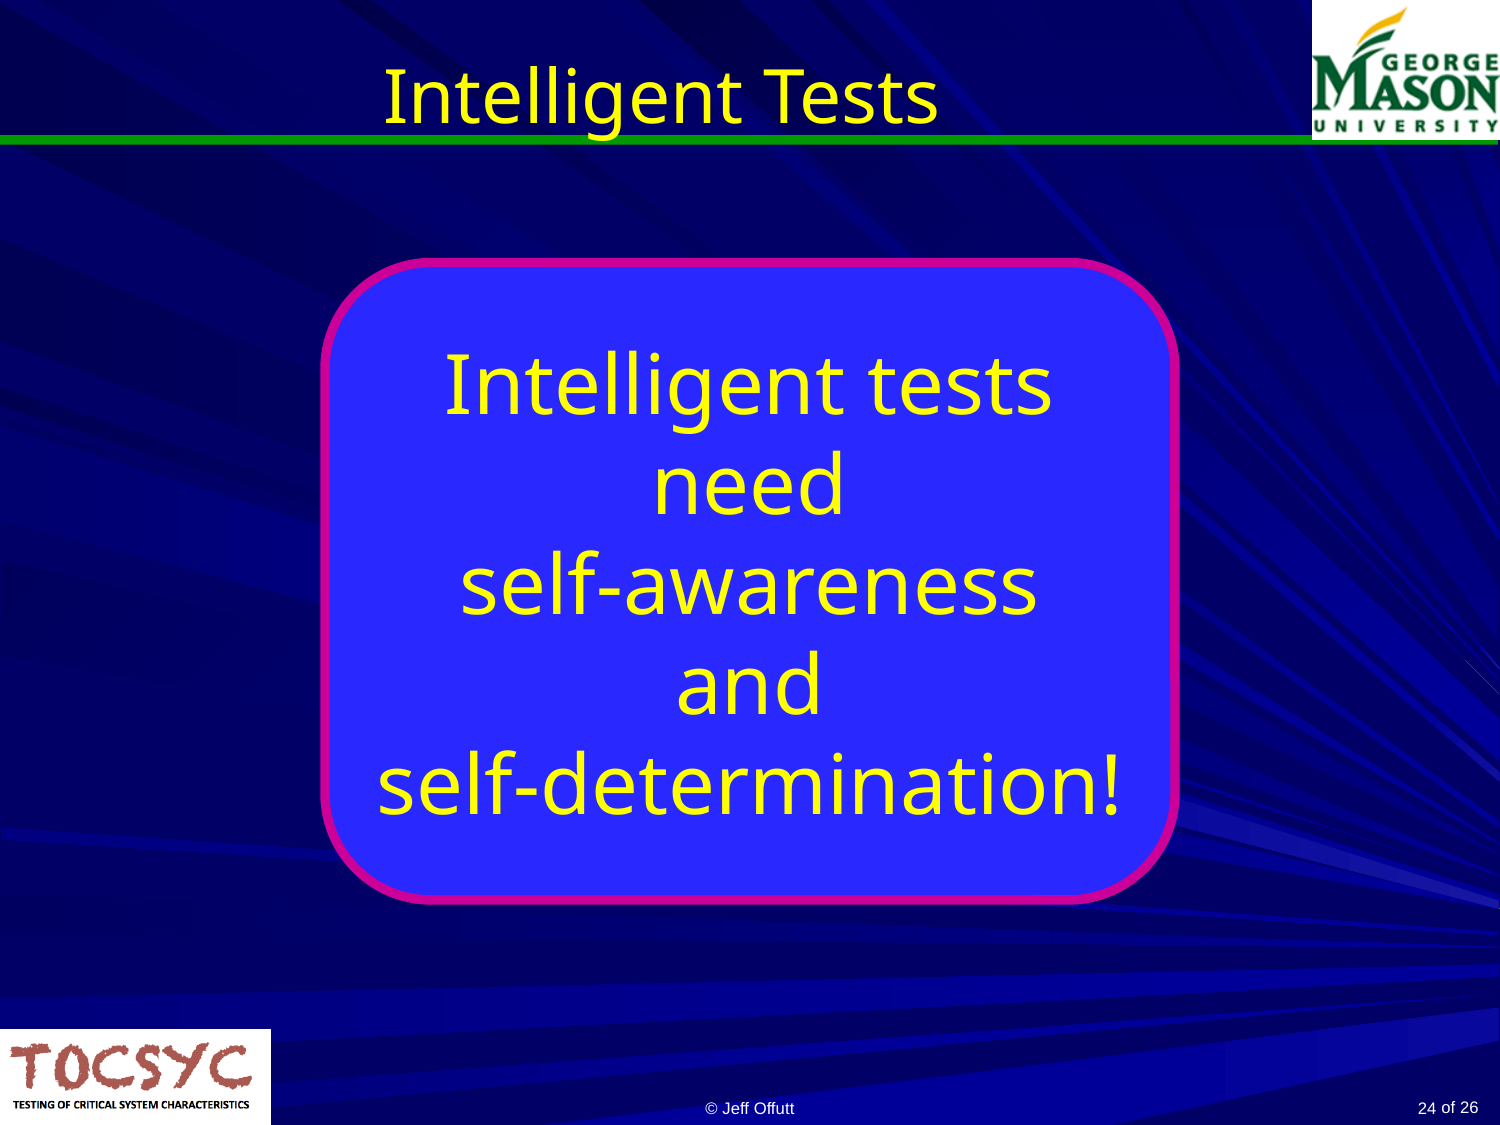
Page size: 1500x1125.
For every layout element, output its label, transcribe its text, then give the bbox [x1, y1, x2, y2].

slide_number 24 [1179, 1074, 1452, 1125]
text_box Intelligent tests need self-awareness and self-determination! [324, 262, 1175, 901]
picture [1313, 0, 1500, 140]
title Intelligent Tests [11, 0, 1313, 188]
picture [0, 1029, 271, 1125]
footer © Jeff Offutt [512, 1074, 988, 1125]
